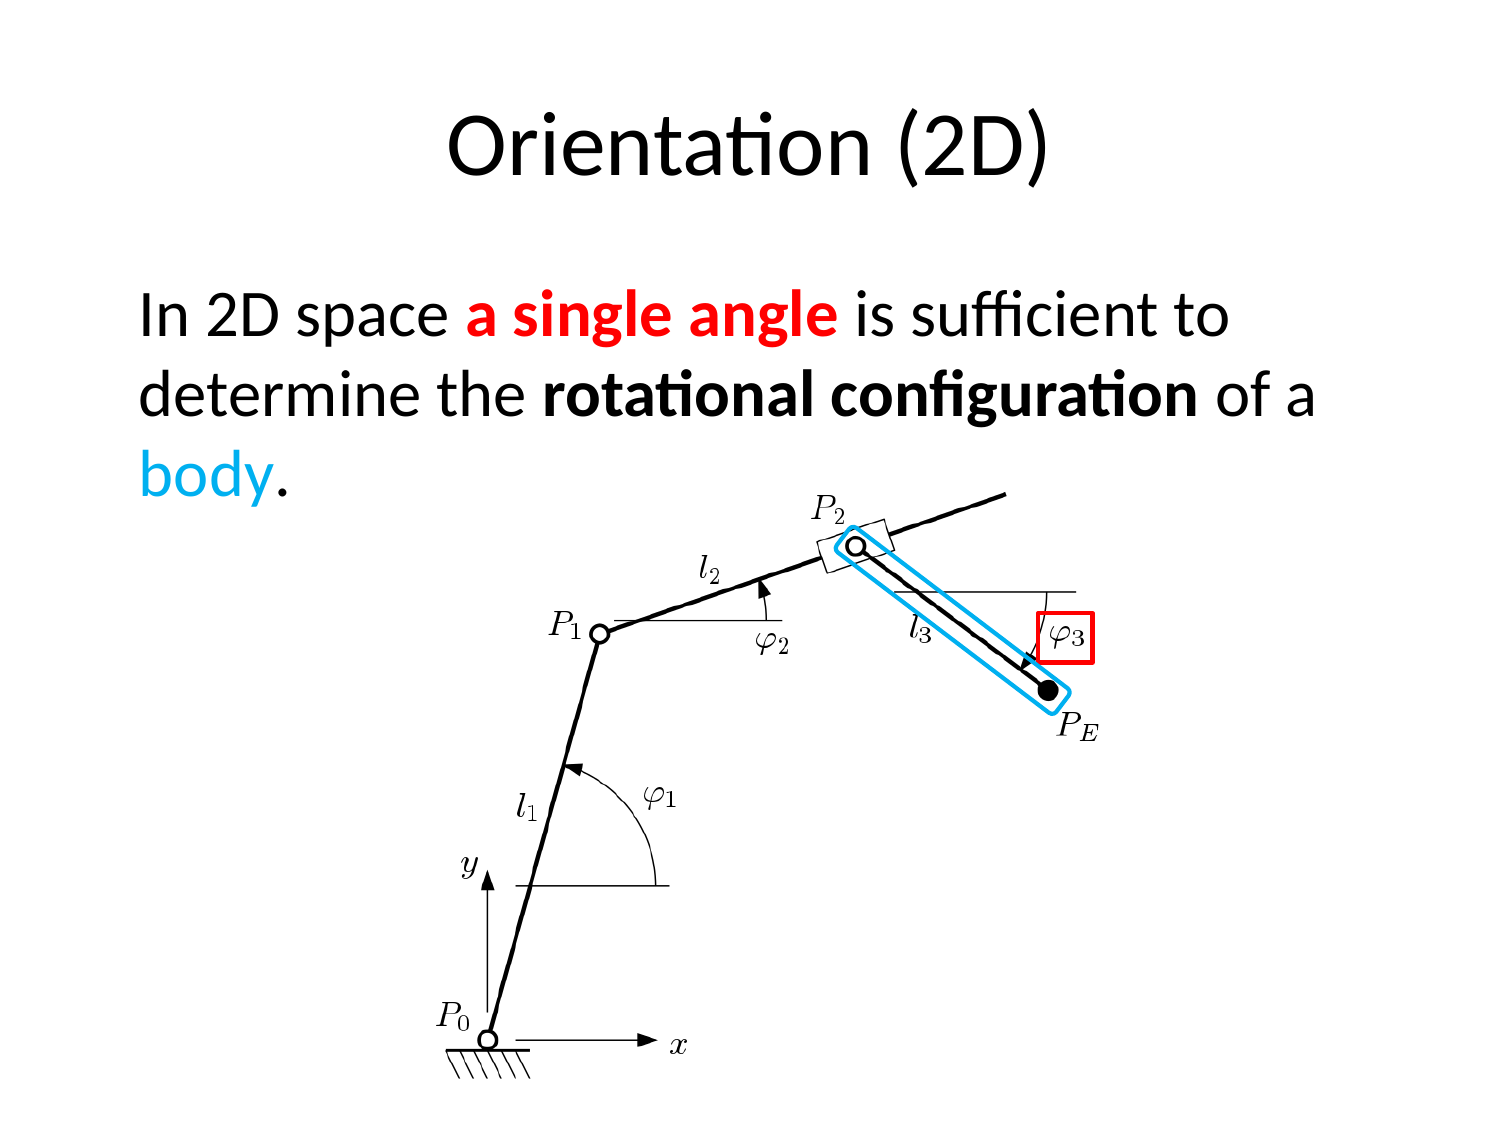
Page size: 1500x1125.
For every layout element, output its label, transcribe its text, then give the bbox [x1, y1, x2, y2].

title Orientation (2D) [75, 45, 1425, 233]
list In 2D space a single angle is sufficient to determine the rotational configuration of a body. [123, 262, 1425, 1005]
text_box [430, 491, 1105, 1080]
